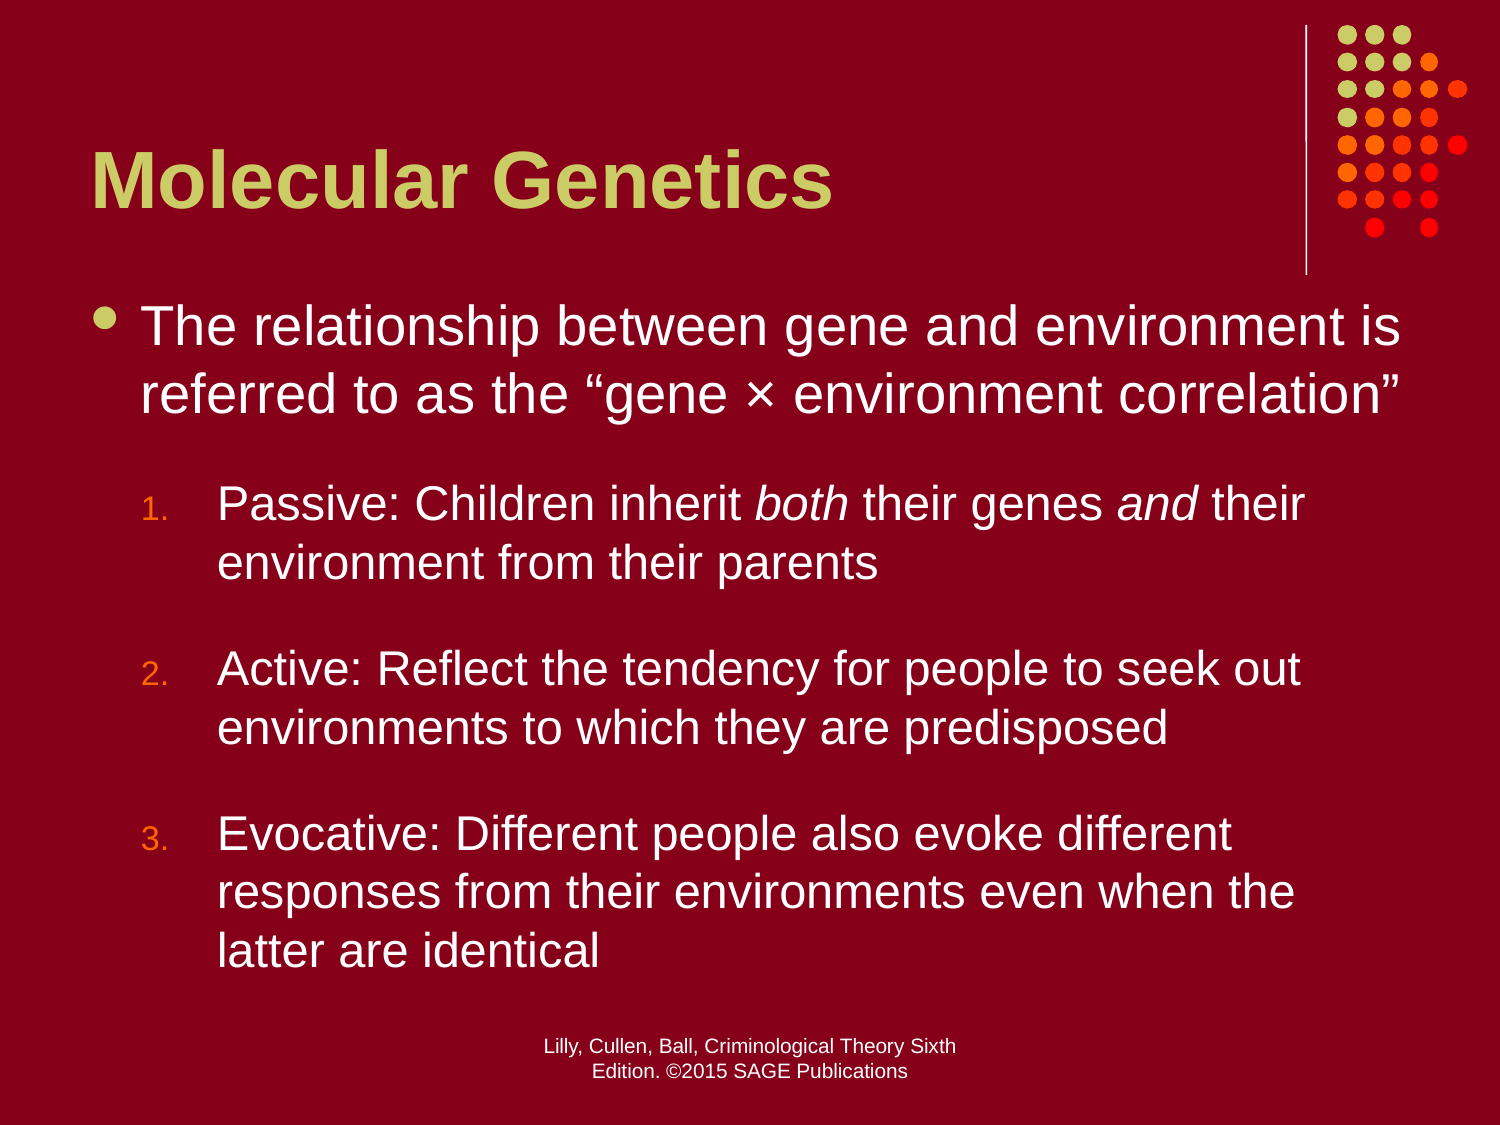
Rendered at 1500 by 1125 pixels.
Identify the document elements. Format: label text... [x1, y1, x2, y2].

footer Lilly, Cullen, Ball, Criminological Theory Sixth Edition. ©2015 SAGE Publications [512, 1024, 988, 1101]
list The relationship between gene and environment is referred to as the “gene × environment correlation” Passive: Children inherit both their genes and their environment from their parents Active: Reflect the tendency for people to seek out environments to which they are predisposed Evocative: Different people also evoke different responses from their environments even when the latter are identical [74, 281, 1426, 1006]
title Molecular Genetics [74, 19, 1313, 233]
